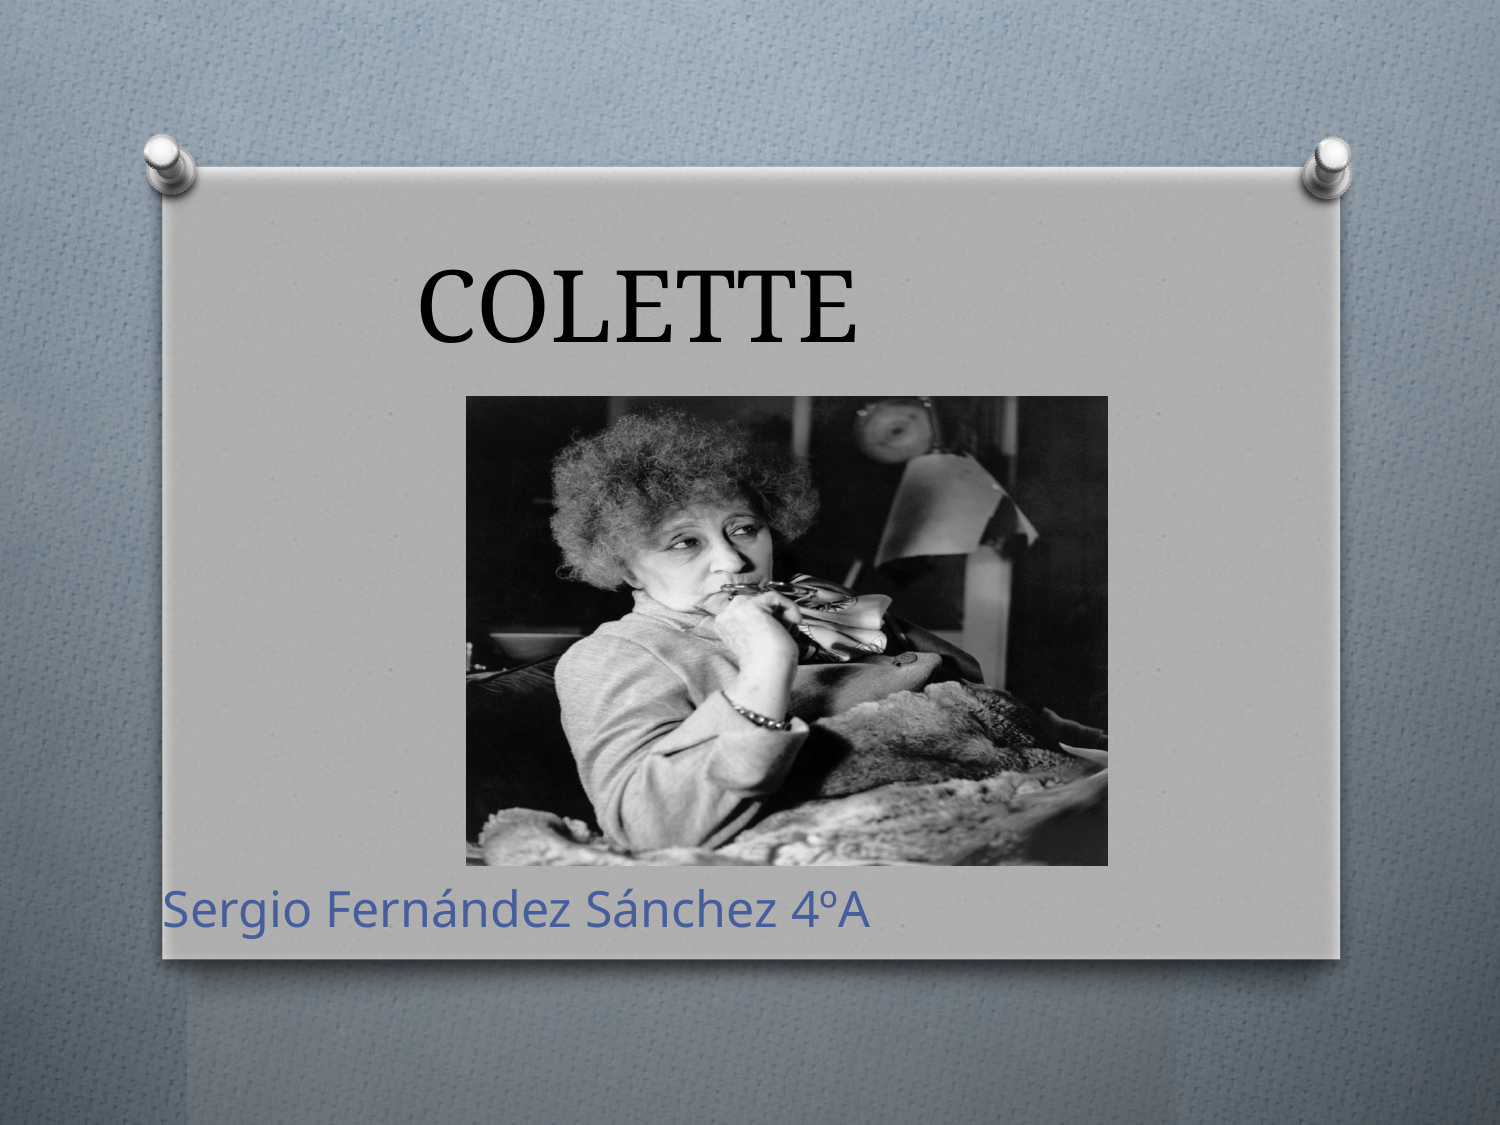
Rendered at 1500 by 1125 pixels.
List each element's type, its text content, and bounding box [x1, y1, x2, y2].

title COLETTE [168, 172, 1108, 370]
picture [112, 100, 235, 211]
subtitle Sergio Fernández Sánchez 4ºA [100, 869, 934, 946]
picture [1274, 109, 1396, 230]
picture [466, 396, 1108, 866]
